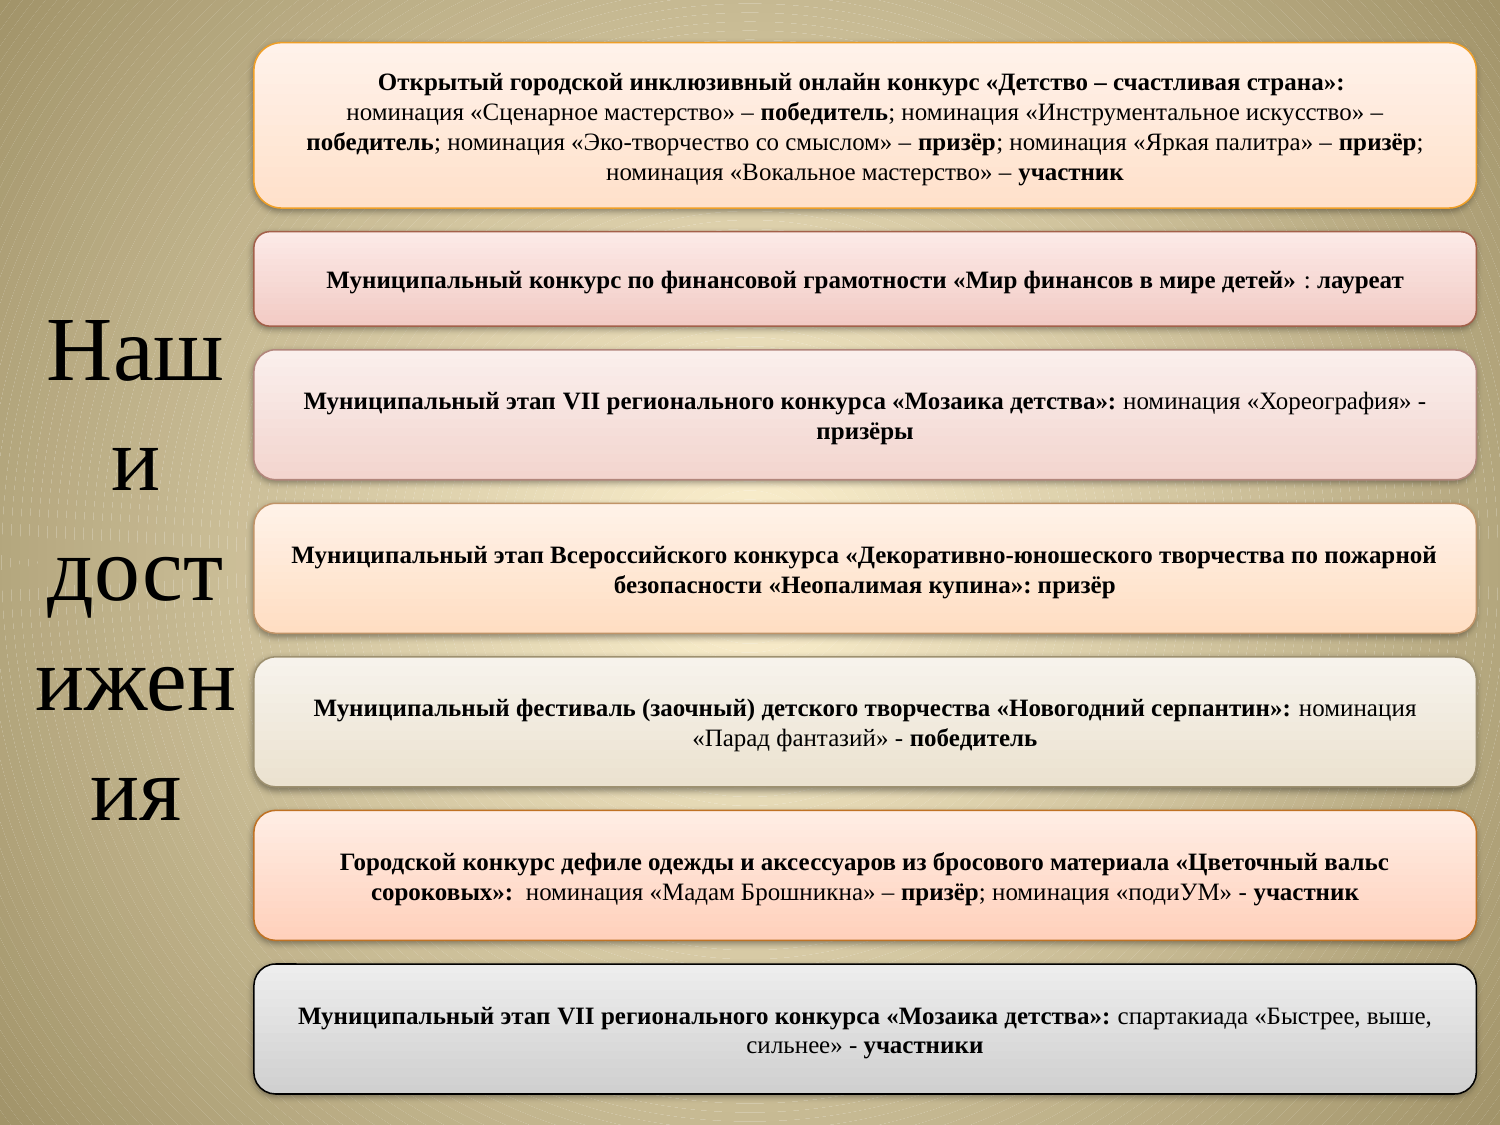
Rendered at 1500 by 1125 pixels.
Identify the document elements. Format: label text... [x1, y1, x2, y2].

text_box Муниципальный конкурс по финансовой грамотности «Мир финансов в мире детей» : лауреат [253, 230, 1478, 327]
text_box Городской конкурс дефиле одежды и аксессуаров из бросового материала «Цветочный вальс сороковых»: номинация «Мадам Брошникна» – призёр; номинация «подиУМ» - участник [253, 809, 1478, 942]
text_box Открытый городской инклюзивный онлайн конкурс «Детство – счастливая страна»: номинация «Сценарное мастерство» – победитель; номинация «Инструментальное искусство» – победитель; номинация «Эко-творчество со смыслом» – призёр; номинация «Яркая палитра» – призёр; номинация «Вокальное мастерство» – участник [253, 41, 1478, 209]
title Наши достижения [17, 45, 254, 1083]
text_box Муниципальный фестиваль (заочный) детского творчества «Новогодний серпантин»: номинация «Парад фантазий» - победитель [253, 656, 1478, 788]
text_box Муниципальный этап VII регионального конкурса «Мозаика детства»: номинация «Хореография» - призёры [253, 349, 1478, 481]
text_box Муниципальный этап VII регионального конкурса «Мозаика детства»: спартакиада «Быстрее, выше, сильнее» - участники [253, 963, 1478, 1095]
text_box Муниципальный этап Всероссийского конкурса «Декоративно-юношеского творчества по пожарной безопасности «Неопалимая купина»: призёр [253, 502, 1478, 635]
